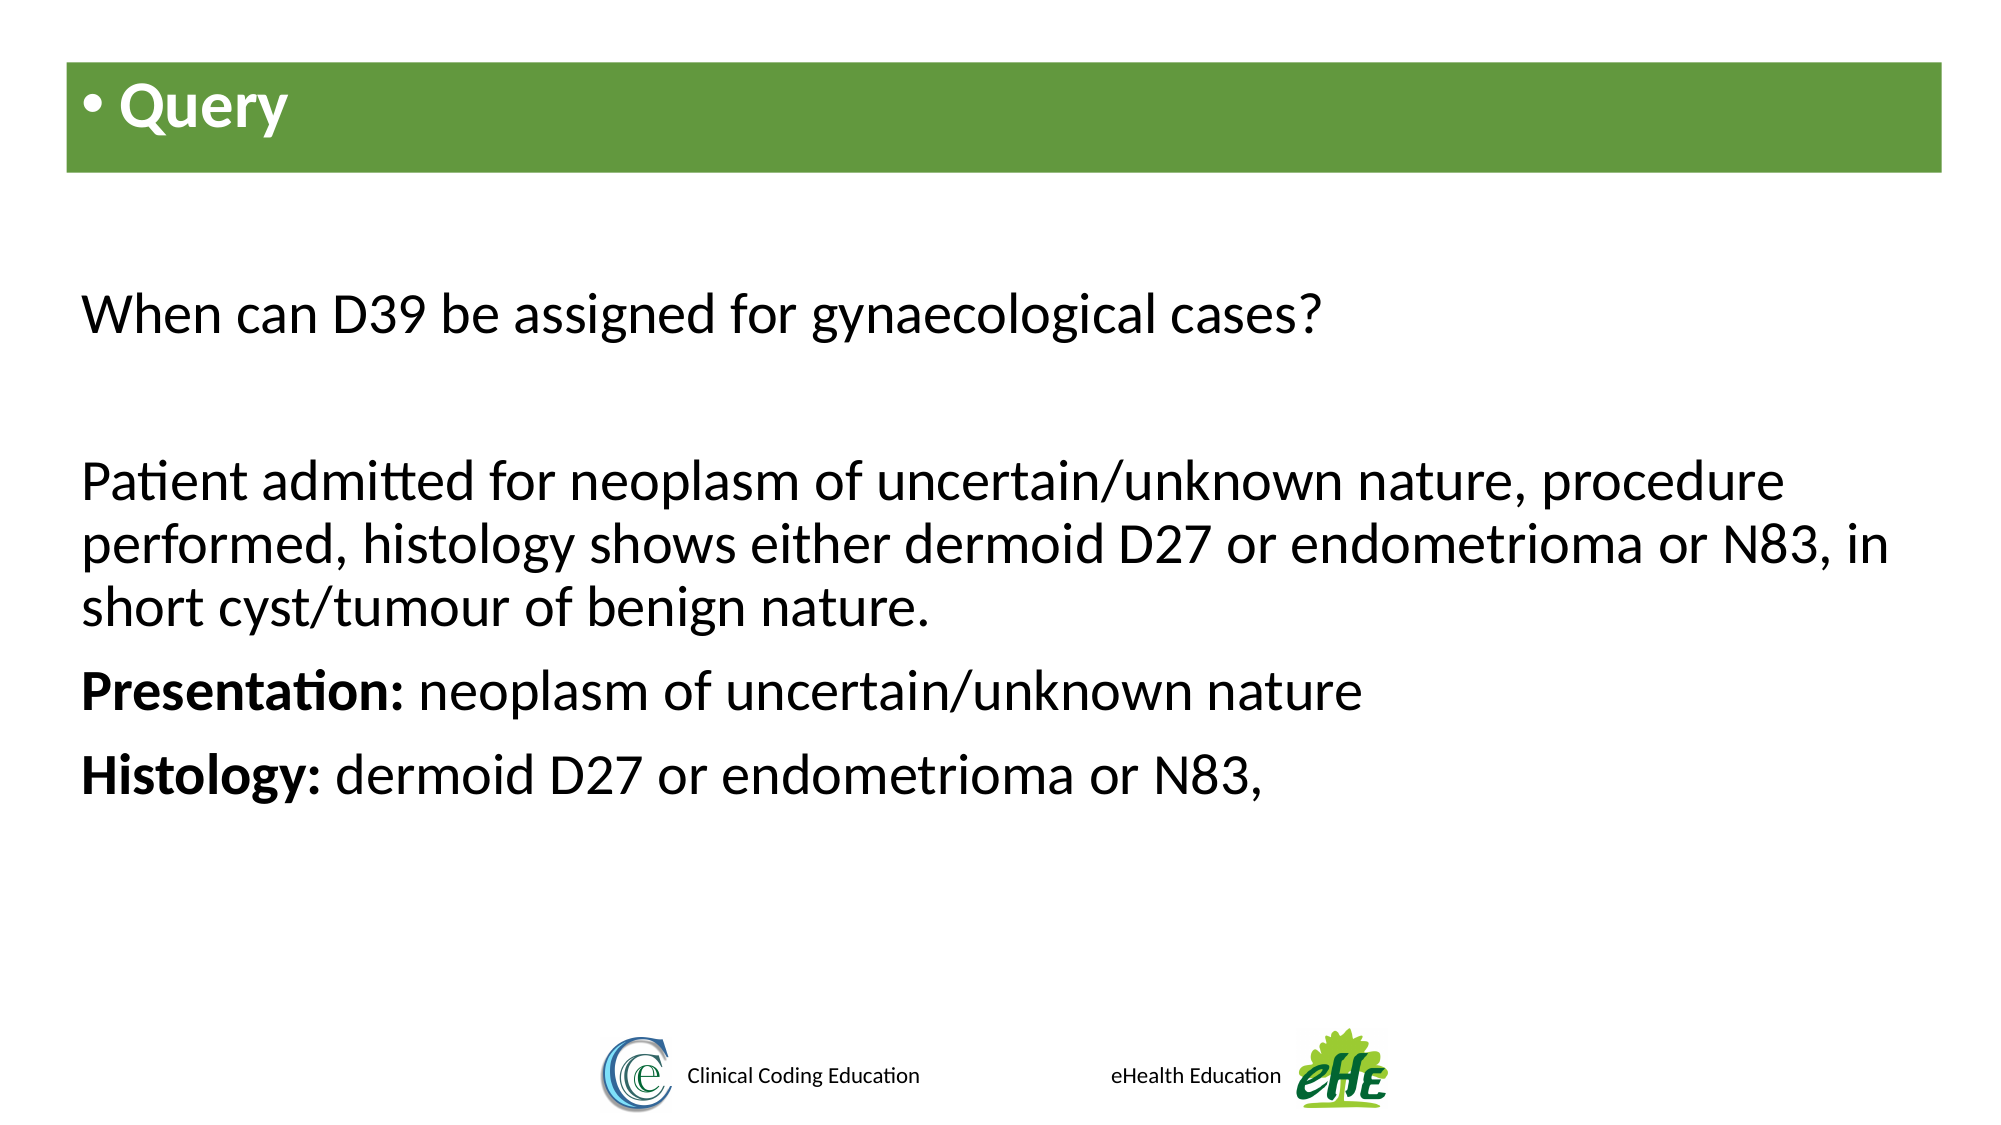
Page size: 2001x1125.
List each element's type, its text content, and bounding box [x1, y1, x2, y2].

picture [600, 1037, 672, 1113]
picture [1296, 1024, 1388, 1114]
list When can D39 be assigned for gynaecological cases? Patient admitted for neoplasm of uncertain/unknown nature, procedure performed, histology shows either dermoid D27 or endometrioma or N83, in short cyst/tumour of benign nature. Presentation: neoplasm of uncertain/unknown nature Histology: dermoid D27 or endometrioma or N83, [66, 184, 1942, 1024]
list Query [66, 62, 1942, 173]
